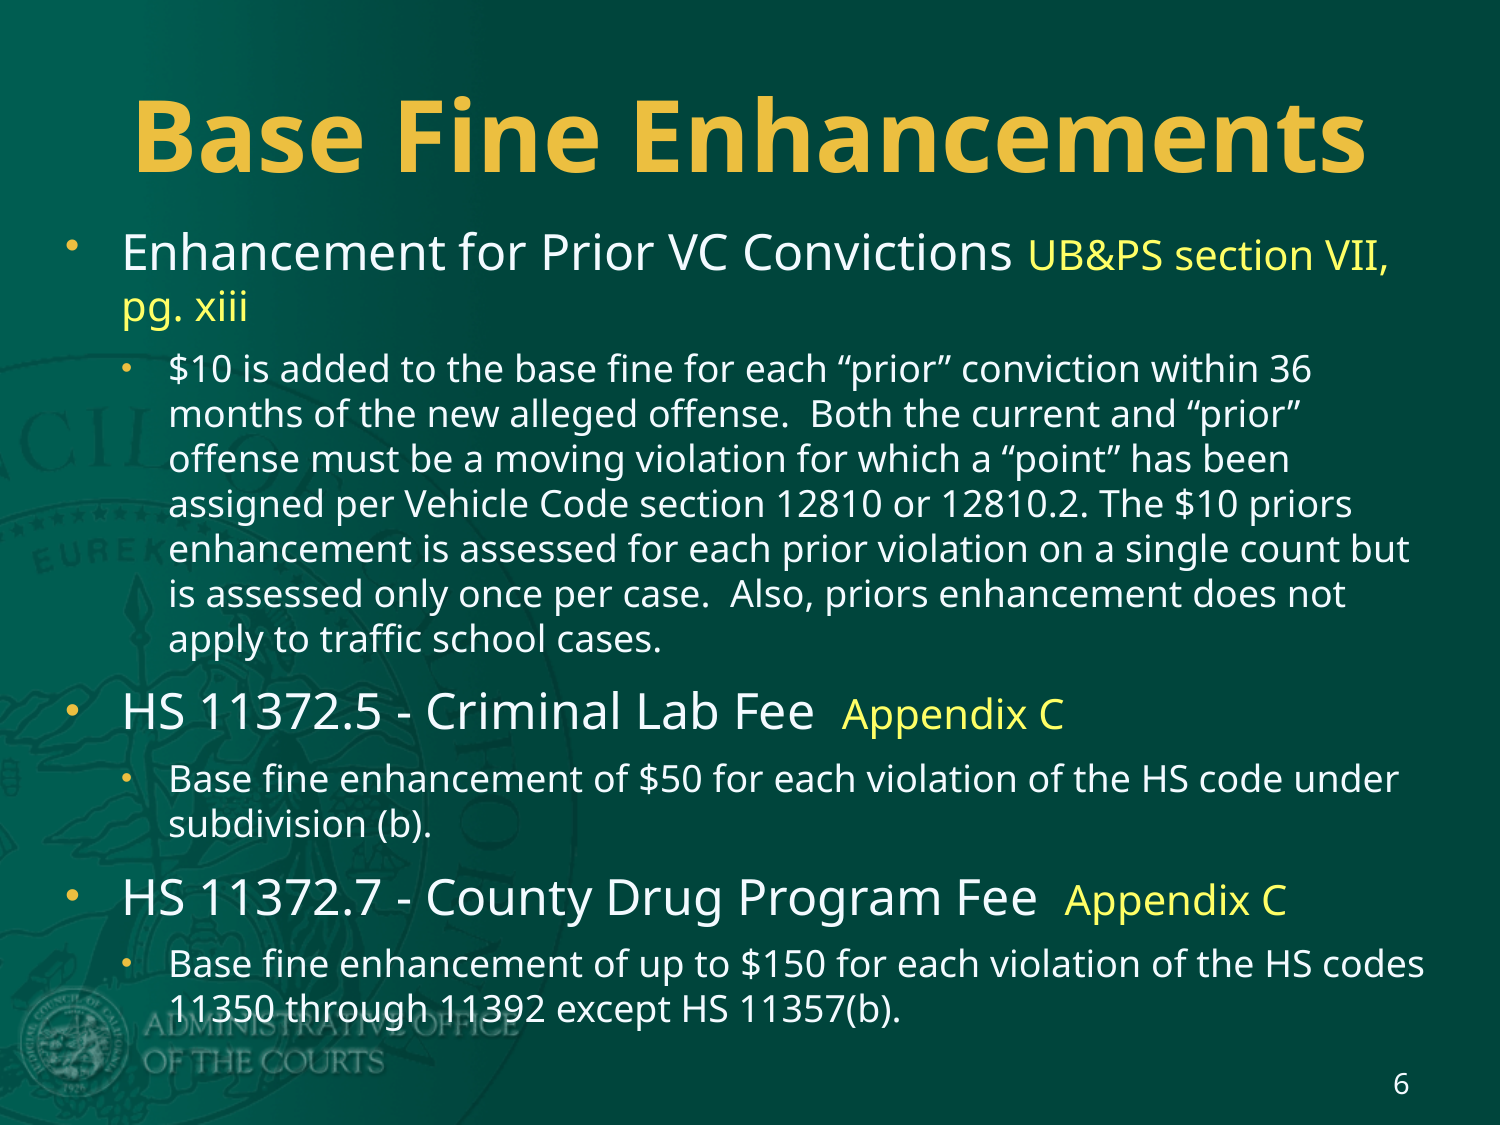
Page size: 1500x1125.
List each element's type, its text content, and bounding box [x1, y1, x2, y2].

title Base Fine Enhancements [49, 24, 1451, 201]
picture [0, 0, 1500, 1125]
list Enhancement for Prior VC Convictions UB&PS section VII, pg. xiii $10 is added to the base fine for each “prior” conviction within 36 months of the new alleged offense. Both the current and “prior” offense must be a moving violation for which a “point” has been assigned per Vehicle Code section 12810 or 12810.2. The $10 priors enhancement is assessed for each prior violation on a single count but is assessed only once per case. Also, priors enhancement does not apply to traffic school cases. HS 11372.5 - Criminal Lab Fee Appendix C Base fine enhancement of $50 for each violation of the HS code under subdivision (b). HS 11372.7 - County Drug Program Fee Appendix C Base fine enhancement of up to $150 for each violation of the HS codes 11350 through 11392 except HS 11357(b). [49, 212, 1451, 963]
slide_number 6 [1112, 1037, 1426, 1113]
